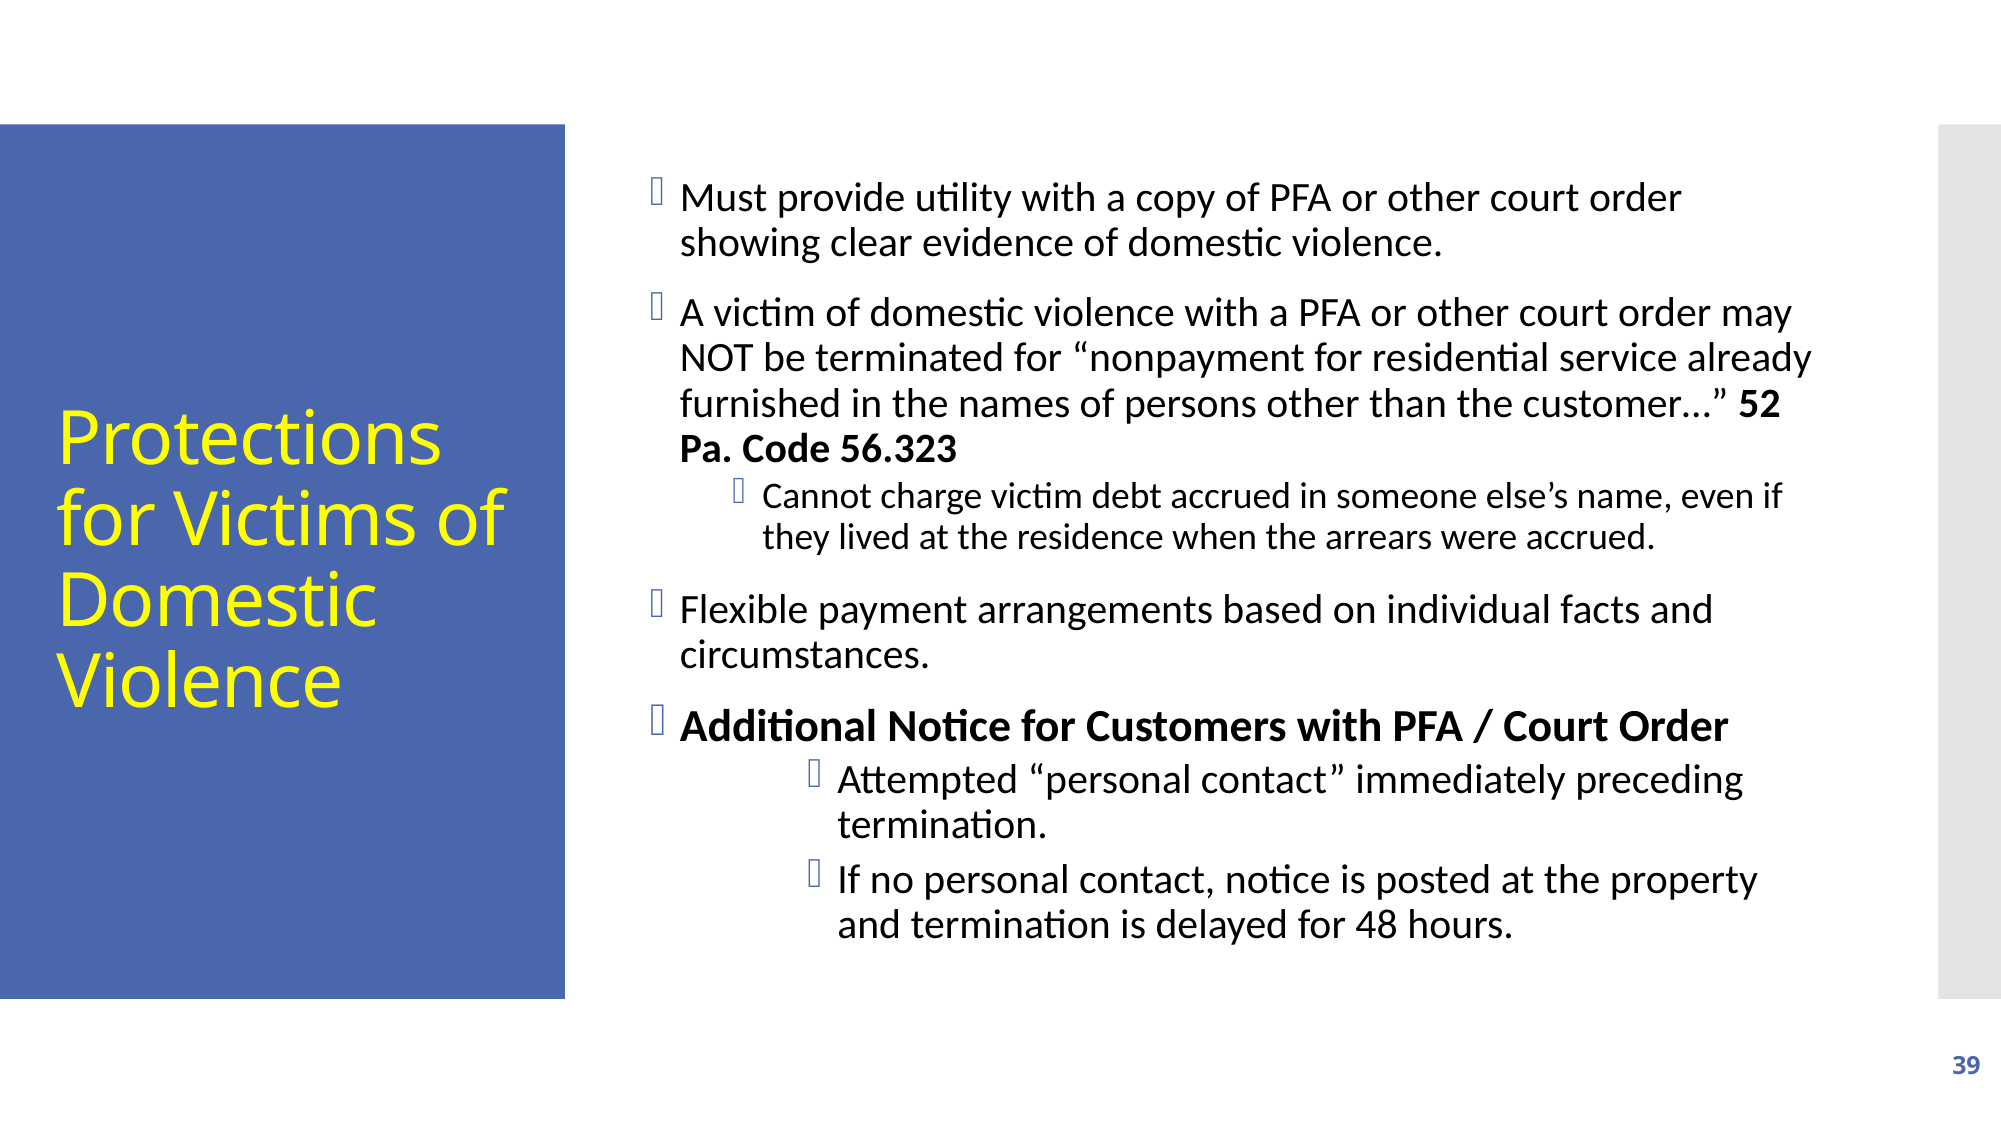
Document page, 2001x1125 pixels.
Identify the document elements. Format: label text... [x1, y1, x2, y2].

title Protections for Victims of Domestic Violence [41, 184, 525, 940]
list Must provide utility with a copy of PFA or other court order showing clear evidence of domestic violence. A victim of domestic violence with a PFA or other court order may NOT be terminated for “nonpayment for residential service already furnished in the names of persons other than the customer…” 52 Pa. Code 56.323 Cannot charge victim debt accrued in someone else’s name, even if they lived at the residence when the arrears were accrued. Flexible payment arrangements based on individual facts and circumstances. Additional Notice for Customers with PFA / Court Order Attempted “personal contact” immediately preceding termination. If no personal contact, notice is posted at the property and termination is delayed for 48 hours. [634, 141, 1835, 982]
slide_number 39 [1744, 1042, 1996, 1103]
